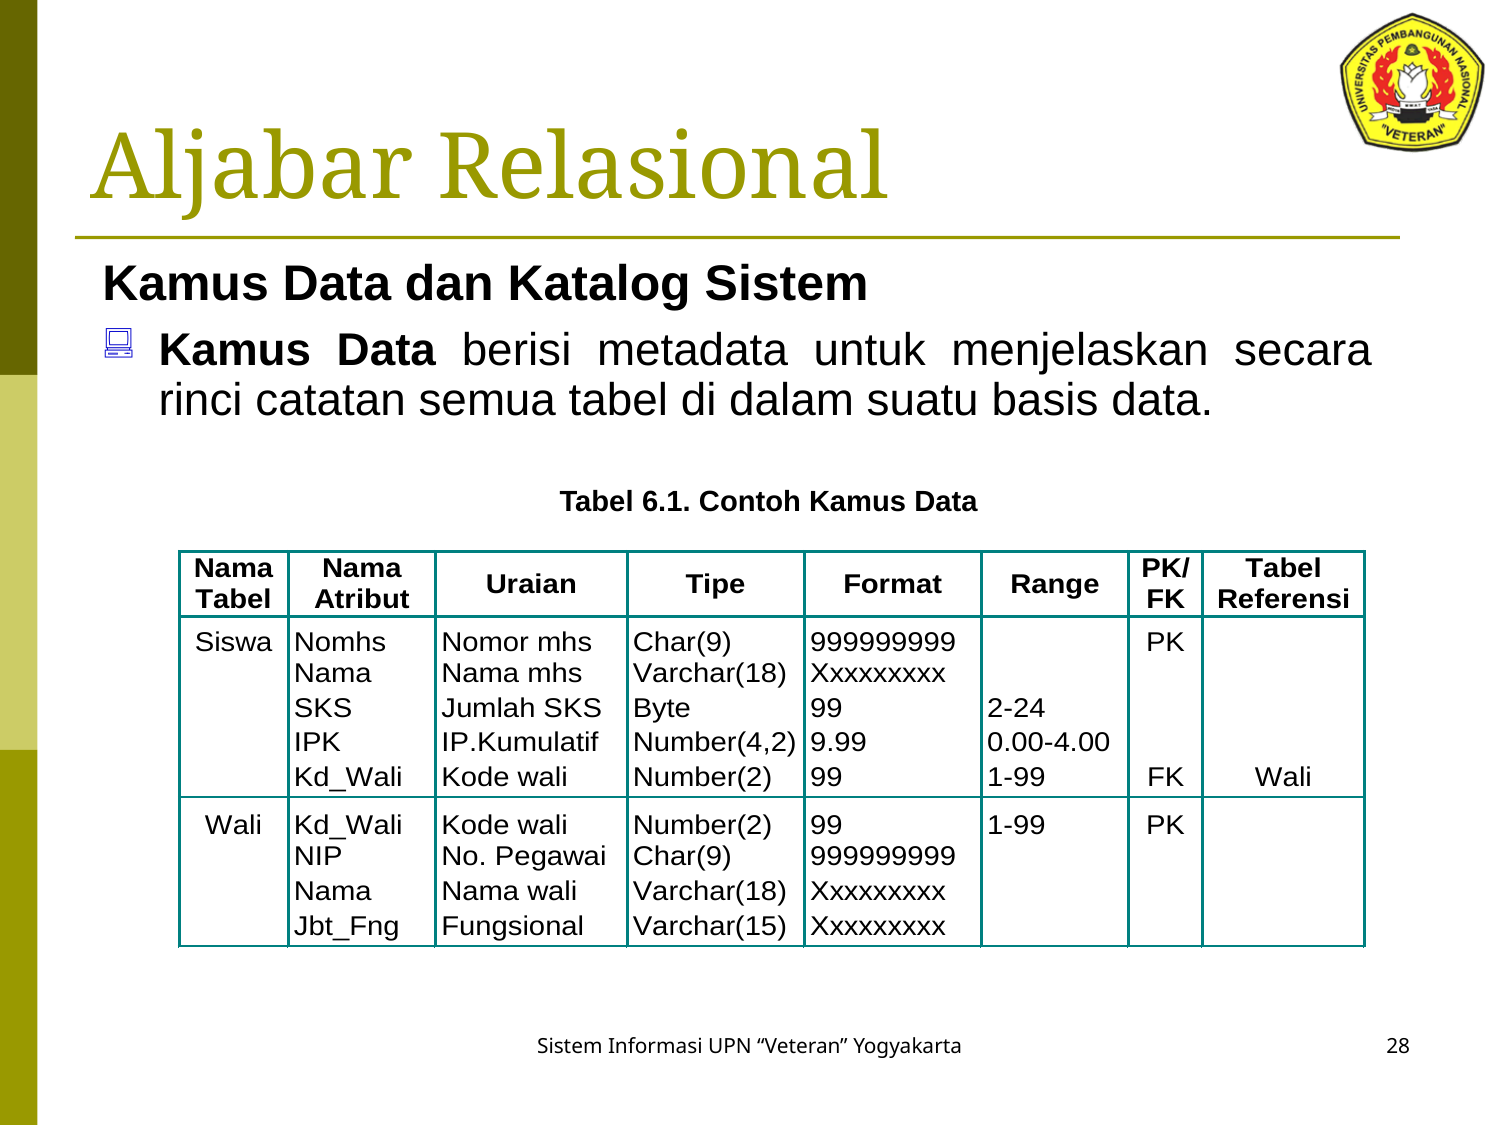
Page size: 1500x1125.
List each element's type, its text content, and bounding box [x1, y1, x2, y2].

title Aljabar Relasional [74, 37, 1426, 225]
text_box Kamus Data dan Katalog Sistem Kamus Data berisi metadata untuk menjelaskan secara rinci catatan semua tabel di dalam suatu basis data. [87, 249, 1388, 475]
picture [1337, 11, 1488, 154]
slide_number 28 [1074, 1024, 1426, 1101]
text_box Tabel 6.1. Contoh Kamus Data [387, 474, 1150, 525]
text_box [162, 549, 1394, 1003]
